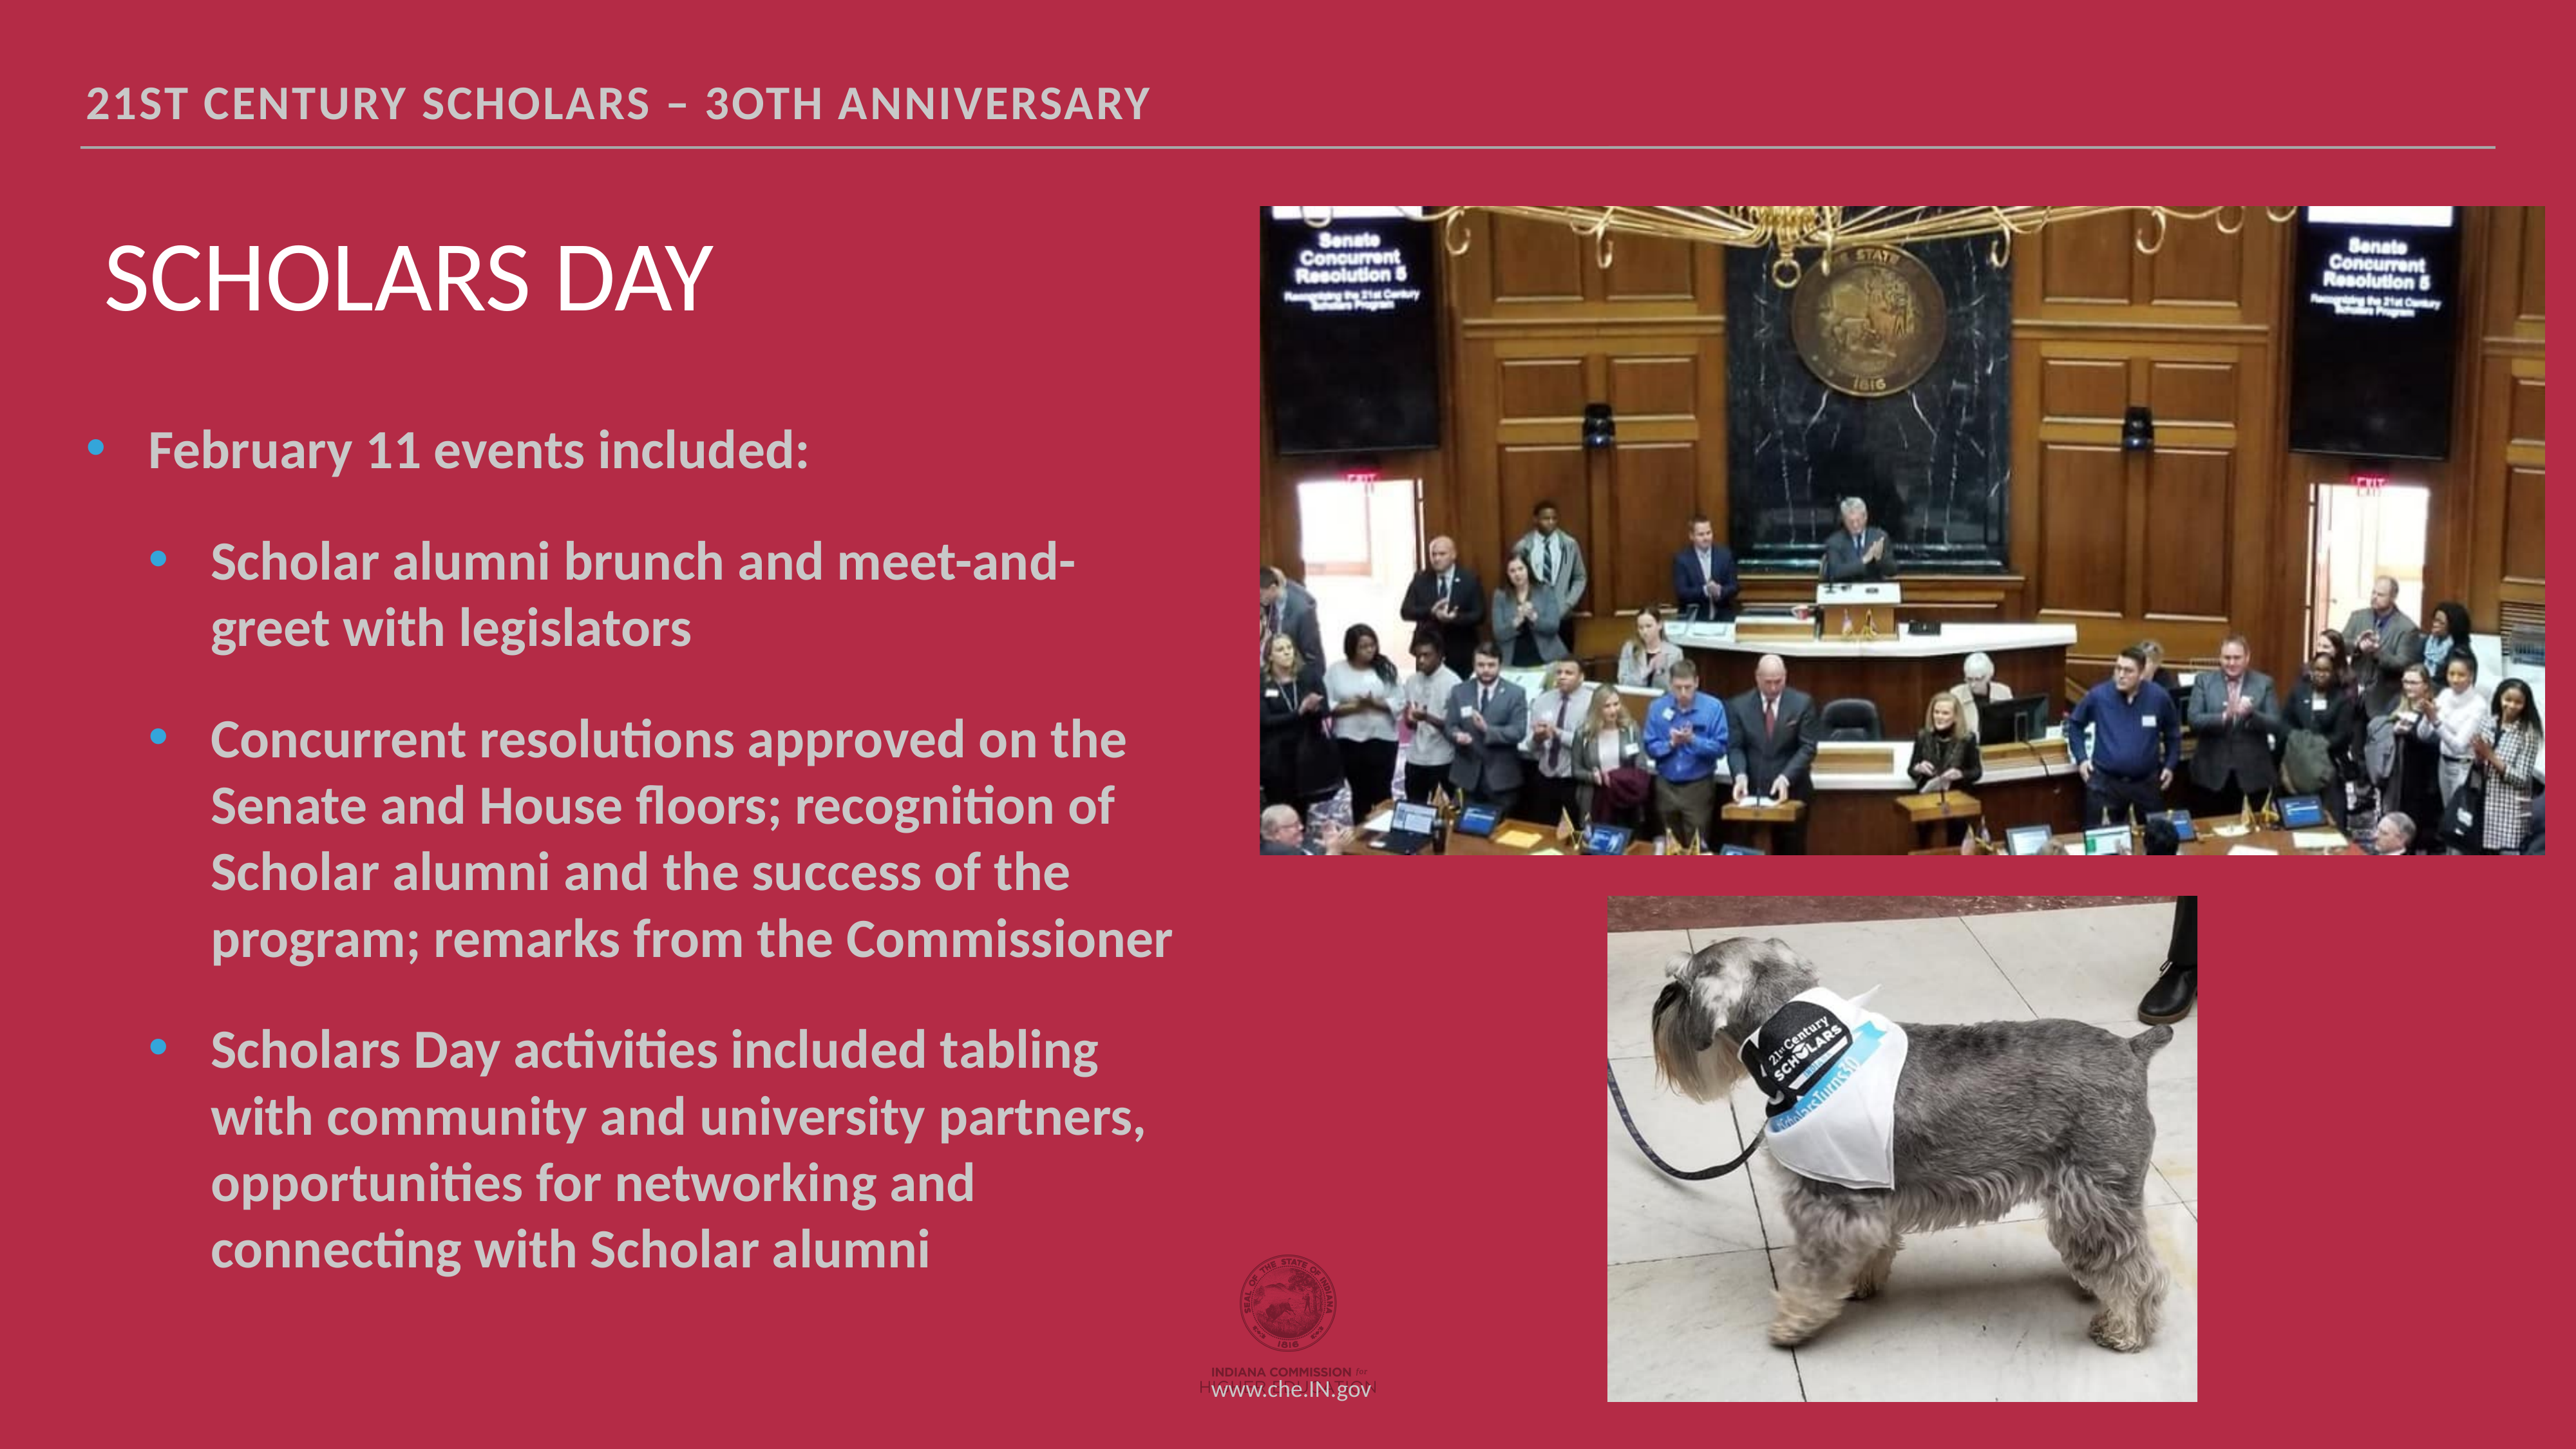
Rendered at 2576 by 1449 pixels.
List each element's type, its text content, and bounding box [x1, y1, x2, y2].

list February 11 events included: Scholar alumni brunch and meet-and-greet with legislators Concurrent resolutions approved on the Senate and House floors; recognition of Scholar alumni and the success of the program; remarks from the Commissioner Scholars Day activities included tabling with community and university partners, opportunities for networking and connecting with Scholar alumni [80, 407, 1191, 1316]
picture [1607, 896, 2198, 1402]
list 21st Century Scholars – 3oth anniversary [80, 75, 2295, 135]
picture [1260, 206, 2546, 855]
title Scholars Day [98, 227, 1220, 336]
